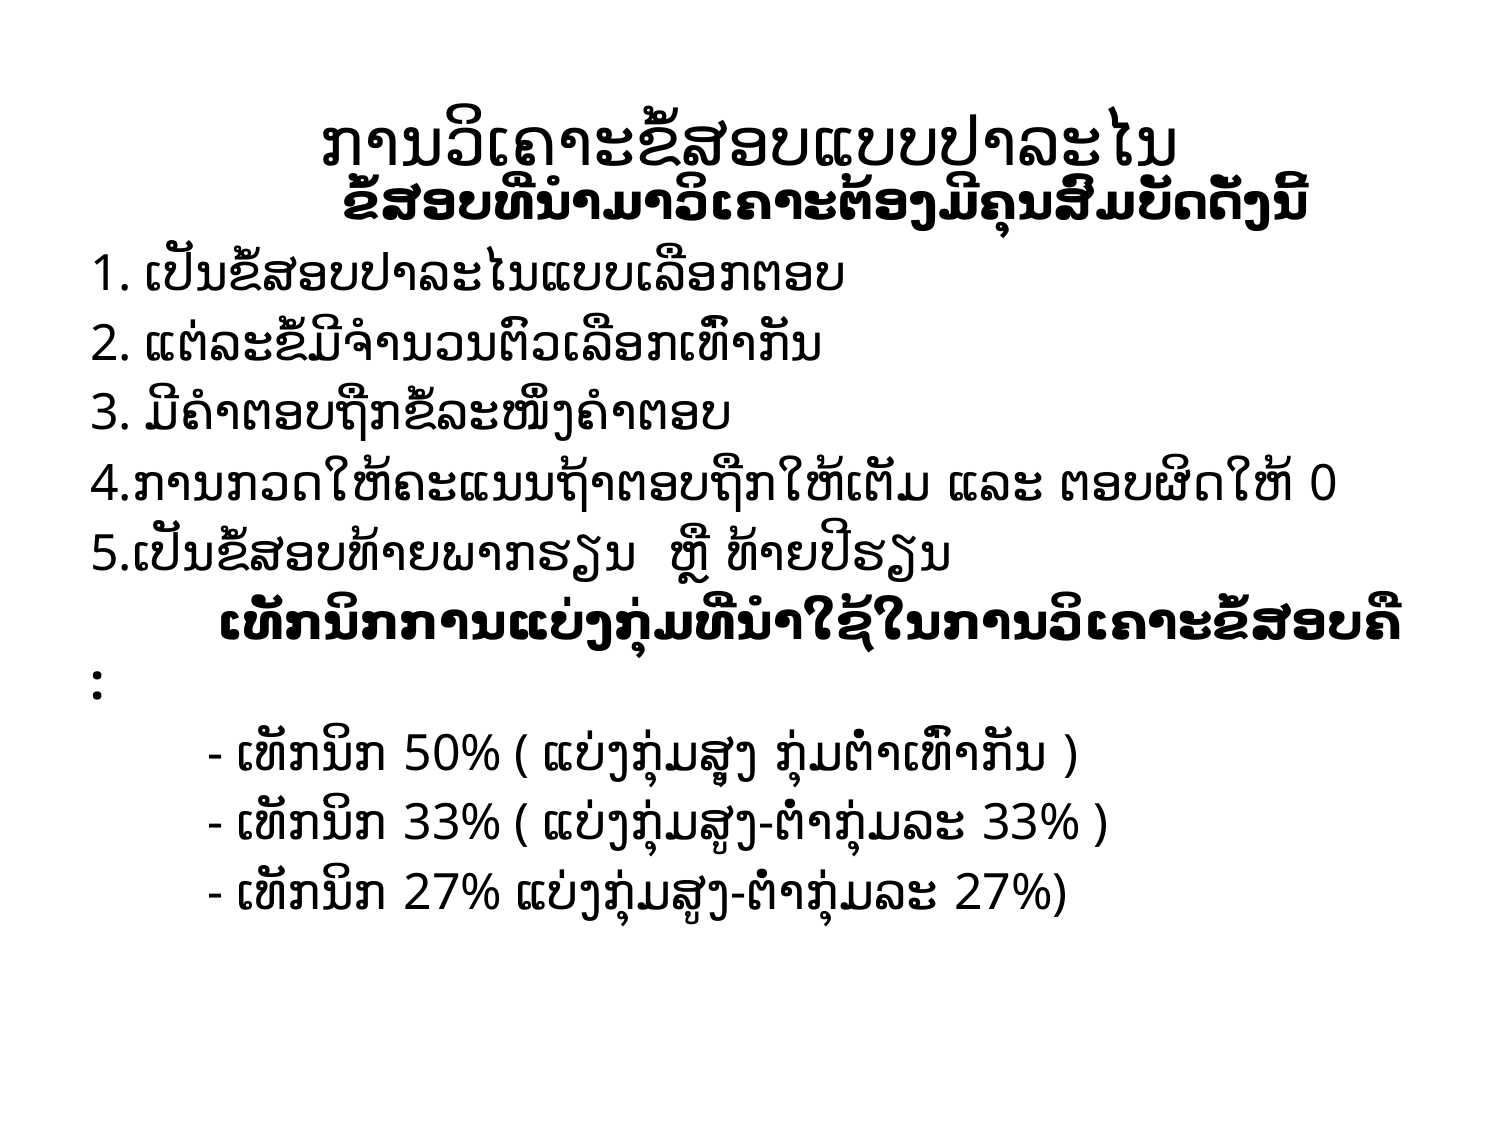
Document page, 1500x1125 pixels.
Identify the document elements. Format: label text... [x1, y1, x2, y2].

list ຂໍ້​ສອບ​ທີ່​ນຳ​ມາ​ວິ​ເຄາະ​ຕ້ອງ​ມີ​ຄຸນສົມບັດ​ດັ່ງ​ນີ້ 1. ​ເປັນ​ຂໍ້​ສອບ​ປາລະ​ໄນ​ແບບ​ເລືອກ​ຕອບ 2. ​ແຕ່ລະ​ຂໍ້​ມີ​ຈຳນວນ​ຕົວ​ເລືອກ​ເທົ່າ​ກັນ 3. ມີ​ຄຳ​ຕອບ​ຖືກ​ຂໍ້​ລະ​ໜຶ່ງ​ຄຳ​ຕອບ 4.ການກວດ​ໃຫ້​ຄະ​ແນນ​ຖ້າ​ຕອບ​ຖືກ​ໃຫ້​ເຕັມ ​ແລະ ຕອບ​ຜິດ​ໃຫ້ 0 5.​ເປັນ​ຂໍ້​ສອບ​ທ້າຍ​ພາກຮຽນ​ ຫຼື ທ້າຍ​ປີຮຽນ ​ເທັກ​ນິກການ​ແບ່ງ​ກຸ່ມ​ທີ່​ນຳ​ໃຊ້​ໃນ​ການ​ວິ​ເຄາະ​ຂໍ້​ສອບ​ຄື​: - ​ເທັກ​ນິກ 50% ( ​ແບ່ງ​ກຸ່ມ​ສຸູງ ກຸ່ມ​ຕໍ່າ​ເທົ່າ​ກັນ ) - ​ເທັກ​ນິກ 33% ( ​ແບ່ງ​ກຸ່ມ​ສູງ-ຕໍ່າ​ກຸ່ມ​ລະ 33% ) - ​ເທັກ​ນິກ 27% ​ແບ່ງ​ກຸ່ມ​ສູງ-ຕໍ່າ​ກຸ່ມ​ລະ 27%) [75, 162, 1425, 1005]
title ການວິເຄາະຂໍ້ສອບແບບປາລະໄນ [75, 45, 1425, 162]
